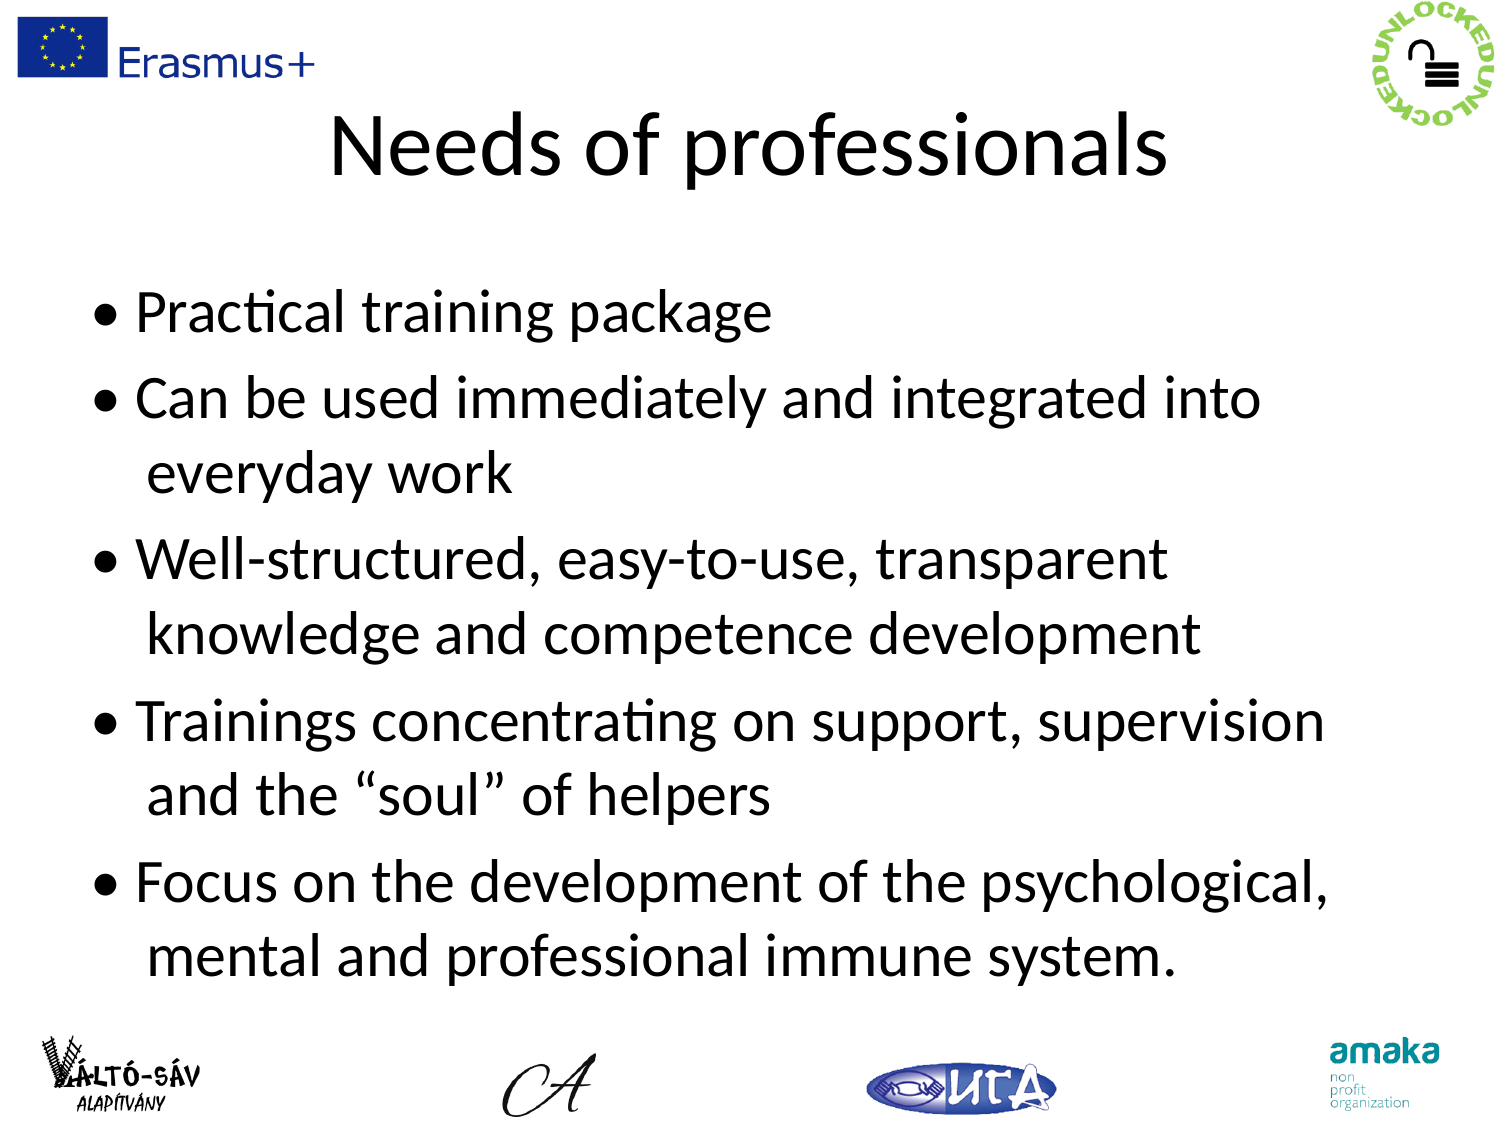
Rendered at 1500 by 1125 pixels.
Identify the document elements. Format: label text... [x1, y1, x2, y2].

picture [1368, 0, 1500, 130]
list • Practical training package • Can be used immediately and integrated into everyday work • Well-structured, easy-to-use, transparent knowledge and competence development • Trainings concentrating on support, supervision and the “soul” of helpers • Focus on the development of the psychological, mental and professional immune system. [75, 262, 1425, 1005]
picture [0, 0, 331, 95]
picture [501, 1052, 597, 1118]
title Needs of professionals [75, 45, 1425, 233]
picture [41, 1034, 200, 1112]
picture [1320, 1029, 1447, 1118]
picture [863, 1058, 1058, 1118]
